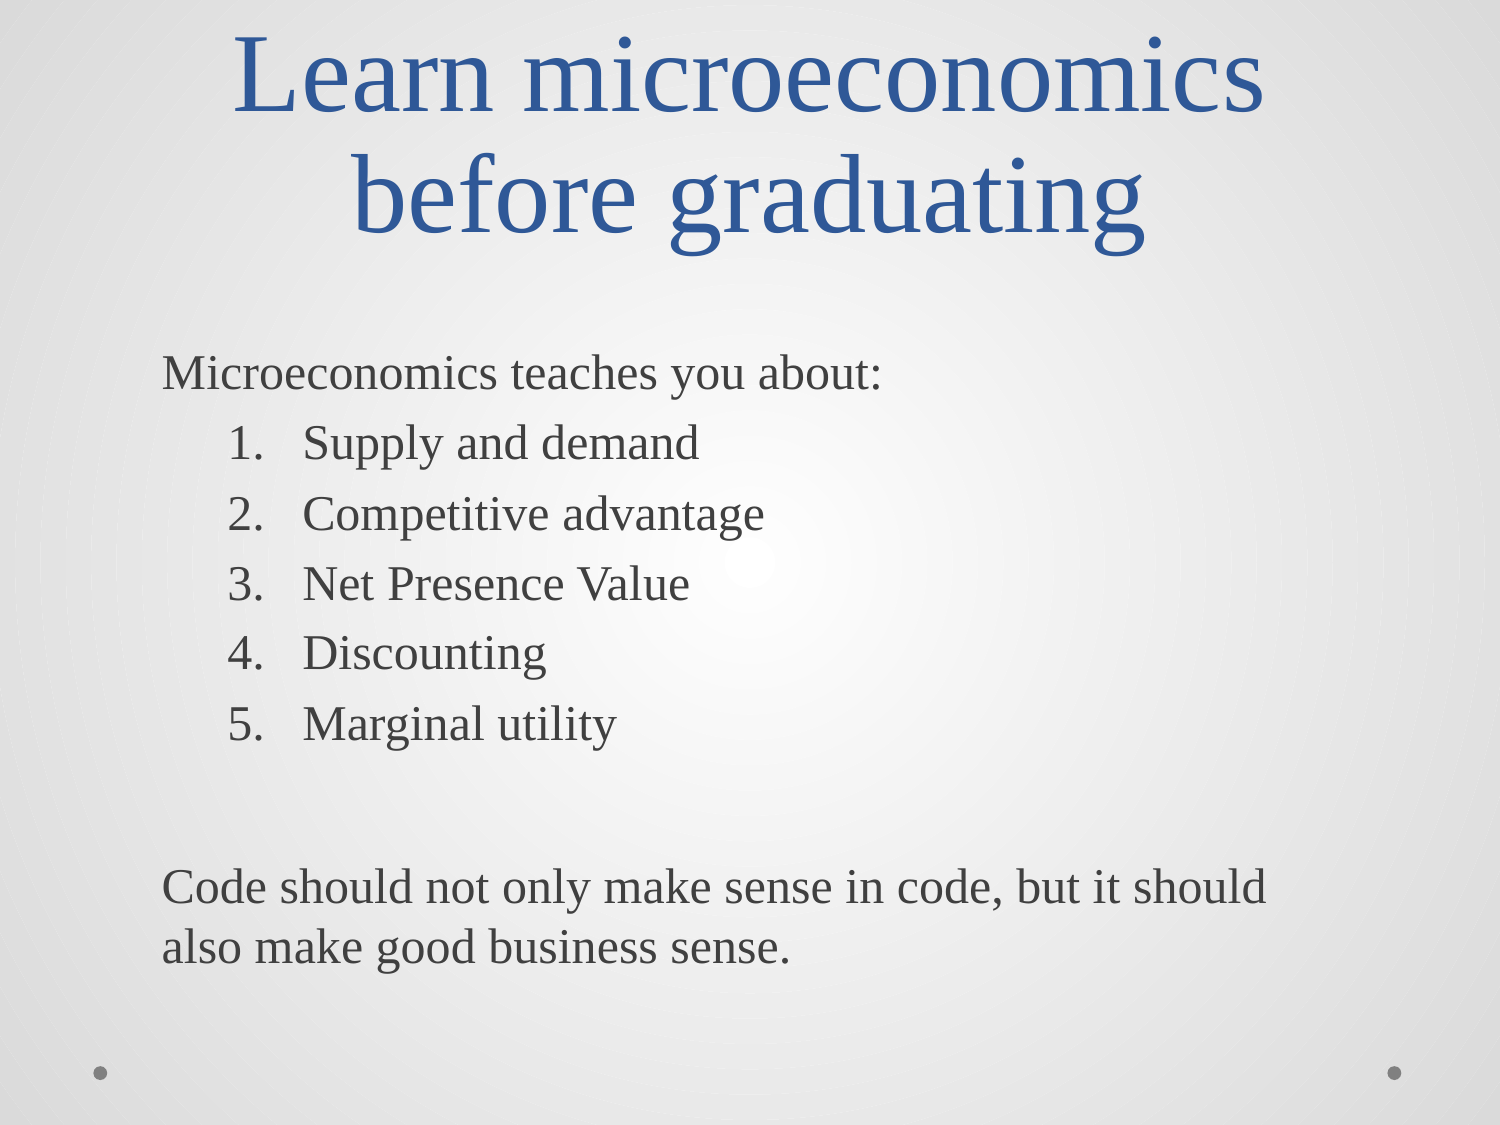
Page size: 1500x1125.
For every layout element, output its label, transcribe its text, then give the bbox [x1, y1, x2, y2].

list Microeconomics teaches you about: Supply and demand Competitive advantage Net Presence Value Discounting Marginal utility Code should not only make sense in code, but it should also make good business sense. [146, 262, 1352, 1005]
title Learn microeconomics before graduating [75, 0, 1425, 263]
